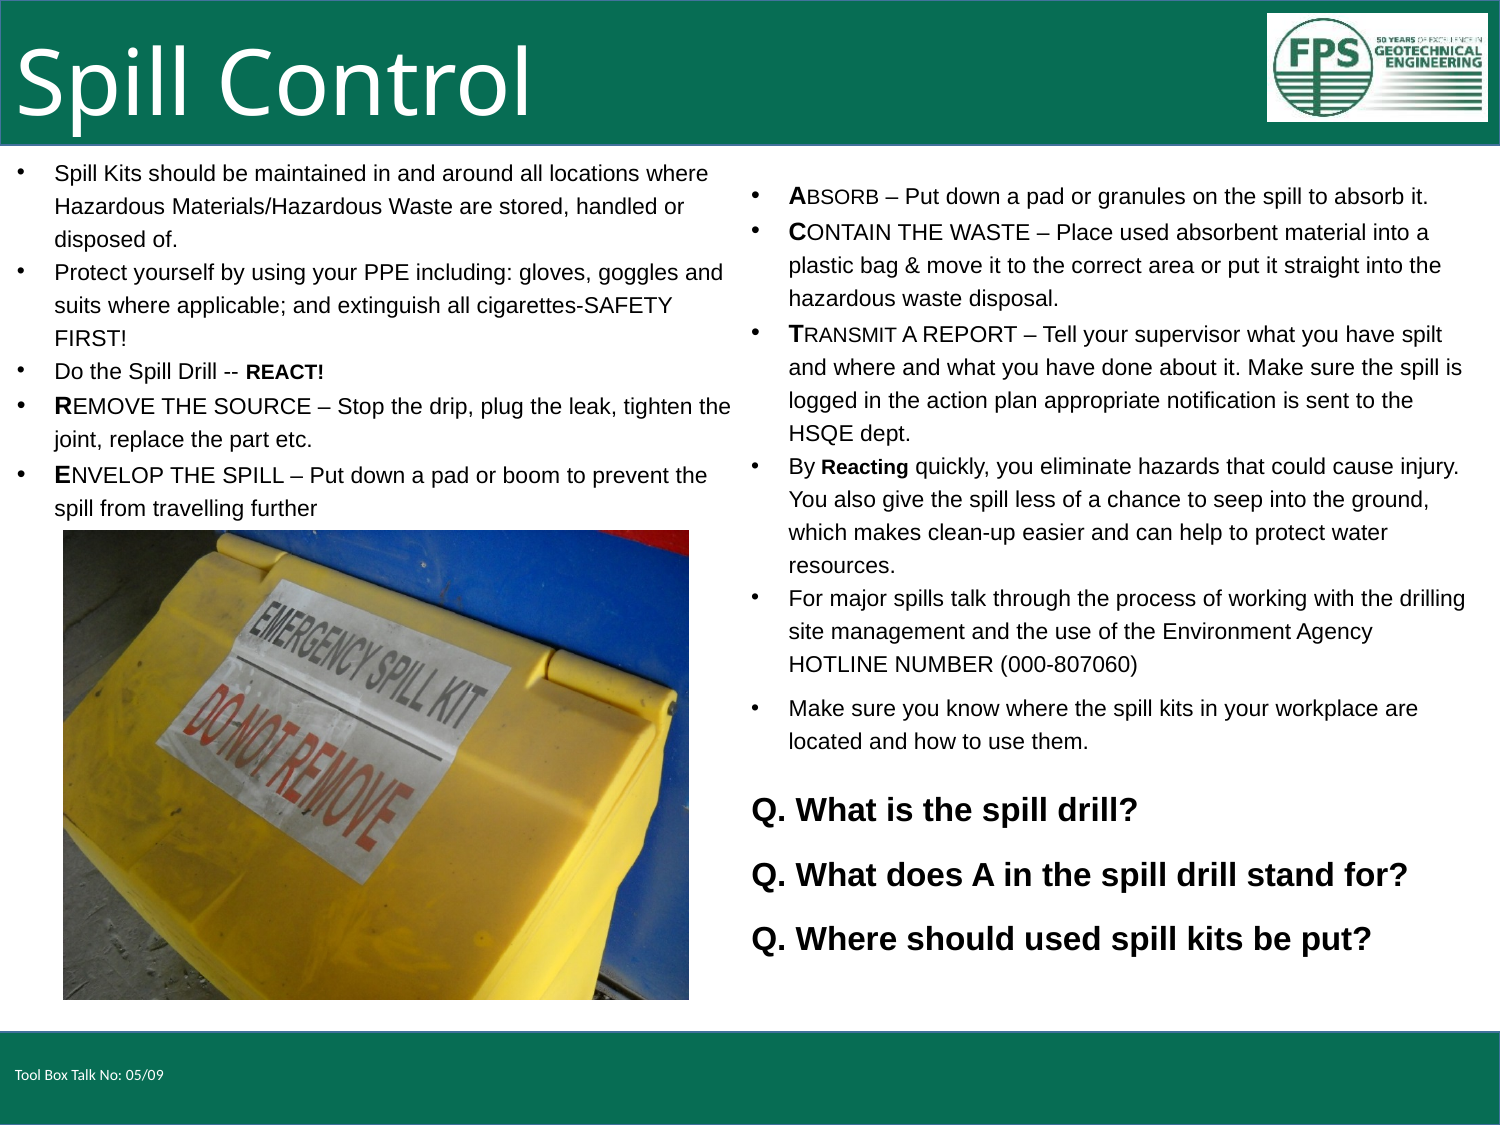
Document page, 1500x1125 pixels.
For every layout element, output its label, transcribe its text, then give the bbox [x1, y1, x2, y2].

list Spill Kits should be maintained in and around all locations where Hazardous Materials/Hazardous Waste are stored, handled or disposed of. Protect yourself by using your PPE including: gloves, goggles and suits where applicable; and extinguish all cigarettes-SAFETY FIRST! Do the Spill Drill -- REACT! REMOVE THE SOURCE – Stop the drip, plug the leak, tighten the joint, replace the part etc. ENVELOP THE SPILL – Put down a pad or boom to prevent the spill from travelling further [1, 146, 750, 1032]
picture [0, 1031, 1500, 1125]
title Spill Control [0, 25, 1294, 146]
picture [1267, 13, 1488, 122]
text_box ABSORB – Put down a pad or granules on the spill to absorb it. CONTAIN THE WASTE – Place used absorbent material into a plastic bag & move it to the correct area or put it straight into the hazardous waste disposal. TRANSMIT A REPORT – Tell your supervisor what you have spilt and where and what you have done about it. Make sure the spill is logged in the action plan appropriate notification is sent to the HSQE dept. By Reacting quickly, you eliminate hazards that could cause injury. You also give the spill less of a chance to seep into the ground, which makes clean-up easier and can help to protect water resources. For major spills talk through the process of working with the drilling site management and the use of the Environment Agency HOTLINE NUMBER (000-807060) Make sure you know where the spill kits in your workplace are located and how to use them. [736, 166, 1487, 762]
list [63, 530, 689, 1000]
list Q. What is the spill drill? Q. What does A in the spill drill stand for? Q. Where should used spill kits be put? [736, 773, 1487, 1024]
text_box Tool Box Talk No: 05/09 [0, 1057, 204, 1094]
